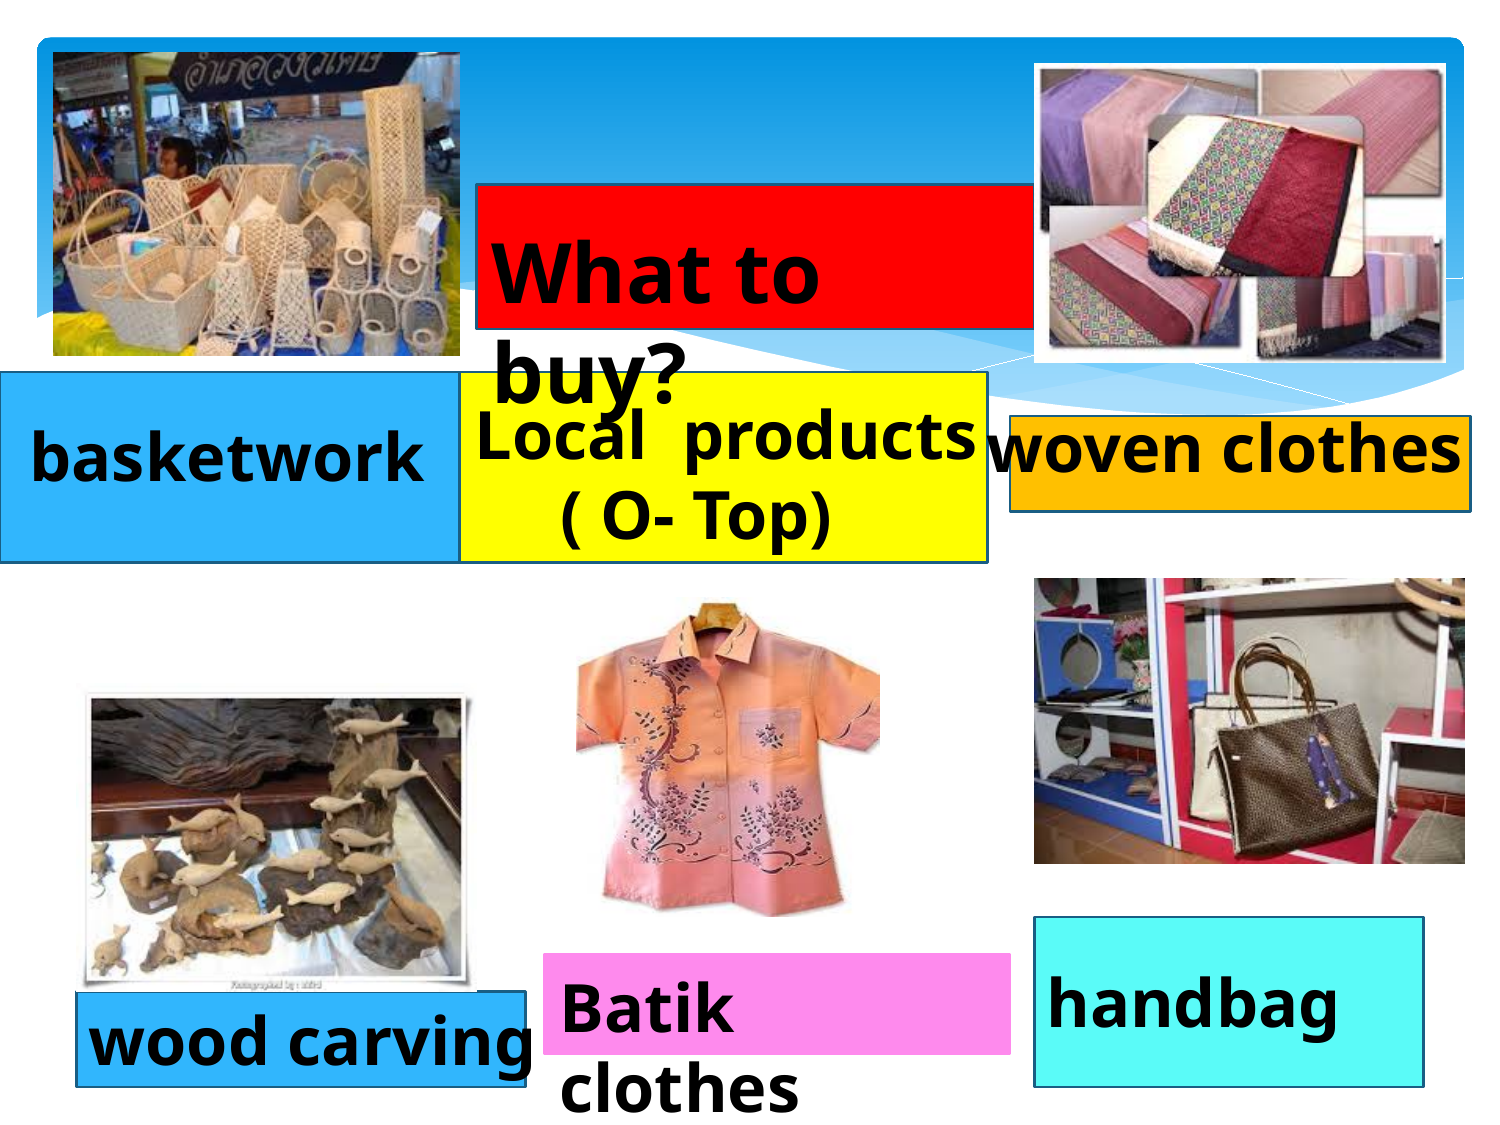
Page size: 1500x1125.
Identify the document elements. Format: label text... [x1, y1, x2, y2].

text_box [1033, 916, 1425, 1088]
text_box [1009, 493, 1472, 513]
text_box basketwork [14, 407, 458, 502]
text_box handbag [1031, 953, 1391, 1049]
text_box [458, 371, 989, 564]
text_box Local products ( O- Top) [459, 385, 996, 561]
picture [575, 597, 880, 917]
text_box woven clothes [971, 398, 1478, 493]
picture [1034, 64, 1446, 363]
text_box [475, 183, 1028, 330]
picture [1034, 577, 1465, 865]
text_box [543, 953, 1011, 1055]
text_box [0, 371, 458, 564]
picture [53, 53, 461, 357]
text_box wood carving [73, 991, 544, 1086]
picture [76, 683, 477, 992]
text_box Batik clothes [544, 958, 996, 1125]
text_box What to buy? [476, 212, 1010, 428]
